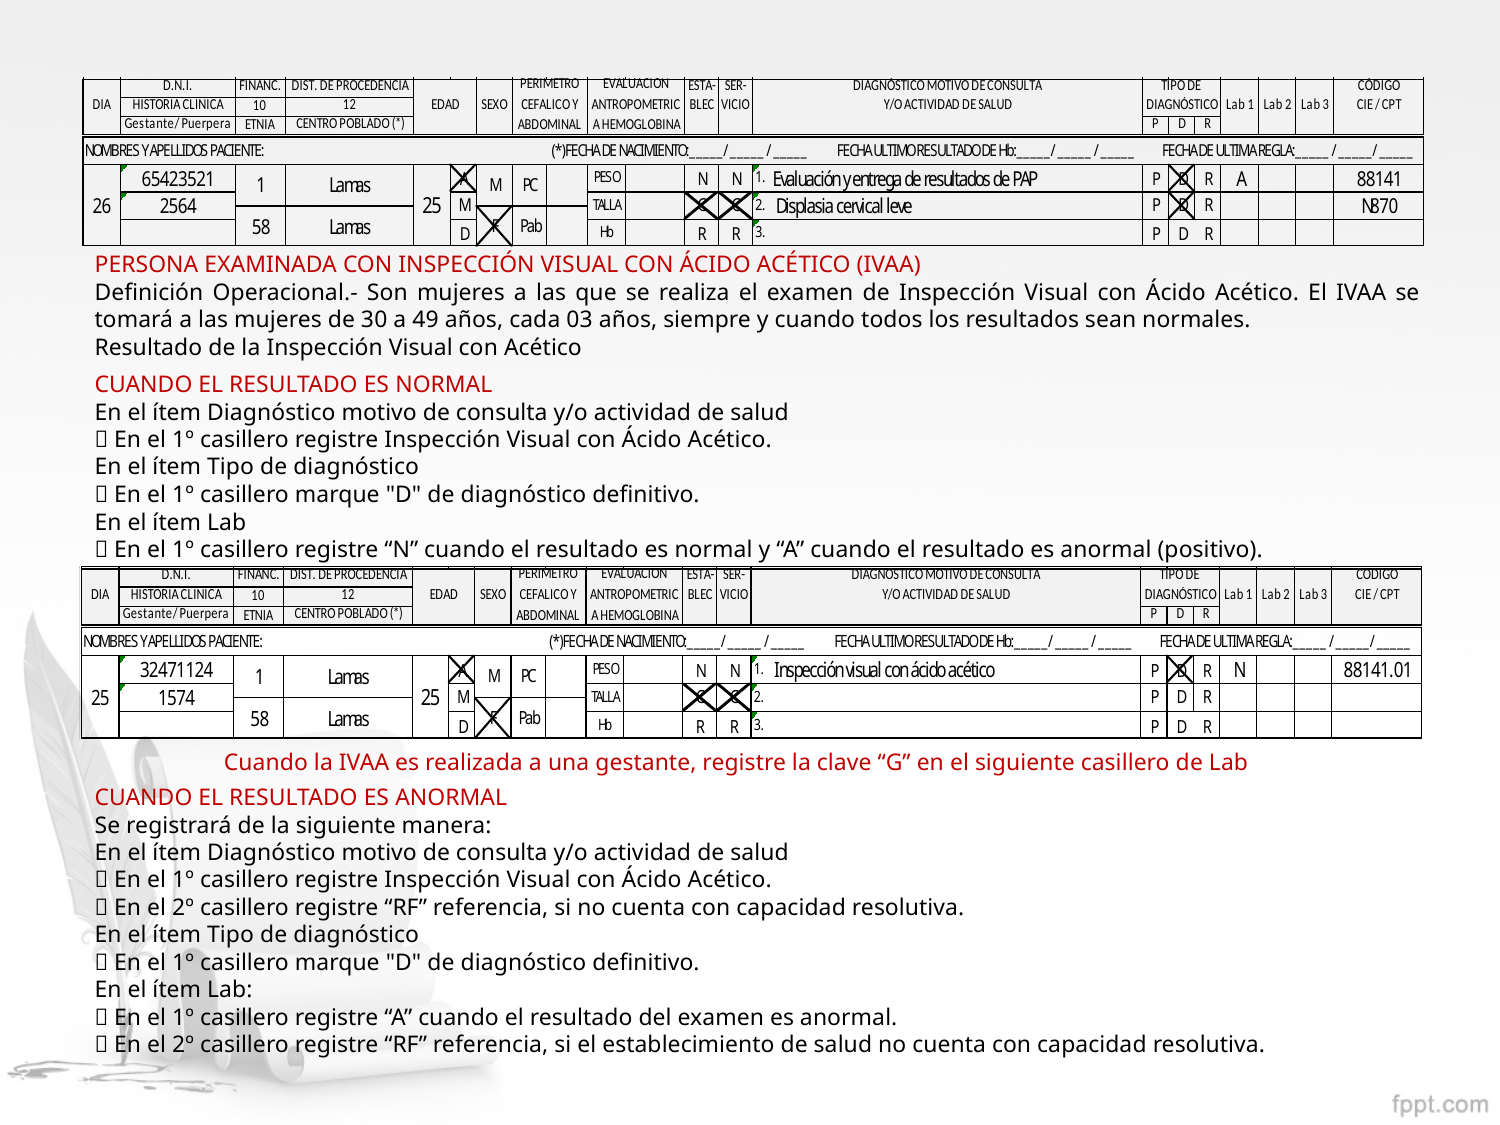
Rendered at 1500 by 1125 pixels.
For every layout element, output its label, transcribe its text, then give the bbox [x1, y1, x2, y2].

text_box Cuando la IVAA es realizada a una gestante, registre la clave “G” en el siguiente casillero de Lab [81, 741, 1398, 775]
picture [79, 566, 1424, 741]
text_box CUANDO EL RESULTADO ES ANORMAL Se registrará de la siguiente manera: En el ítem Diagnóstico motivo de consulta y/o actividad de salud  En el 1º casillero registre Inspección Visual con Ácido Acético.  En el 2º casillero registre “RF” referencia, si no cuenta con capacidad resolutiva. En el ítem Tipo de diagnóstico  En el 1º casillero marque "D" de diagnóstico definitivo. En el ítem Lab:  En el 1º casillero registre “A” cuando el resultado del examen es anormal.  En el 2º casillero registre “RF” referencia, si el establecimiento de salud no cuenta con capacidad resolutiva. [79, 775, 1424, 1065]
picture [81, 77, 1425, 248]
text_box PERSONA EXAMINADA CON INSPECCIÓN VISUAL CON ÁCIDO ACÉTICO (IVAA) Definición Operacional.- Son mujeres a las que se realiza el examen de Inspección Visual con Ácido Acético. El IVAA se tomará a las mujeres de 30 a 49 años, cada 03 años, siempre y cuando todos los resultados sean normales. Resultado de la Inspección Visual con Acético CUANDO EL RESULTADO ES NORMAL En el ítem Diagnóstico motivo de consulta y/o actividad de salud  En el 1º casillero registre Inspección Visual con Ácido Acético. En el ítem Tipo de diagnóstico  En el 1º casillero marque "D" de diagnóstico definitivo. En el ítem Lab  En el 1º casillero registre “N” cuando el resultado es normal y “A” cuando el resultado es anormal (positivo). [79, 242, 1437, 597]
